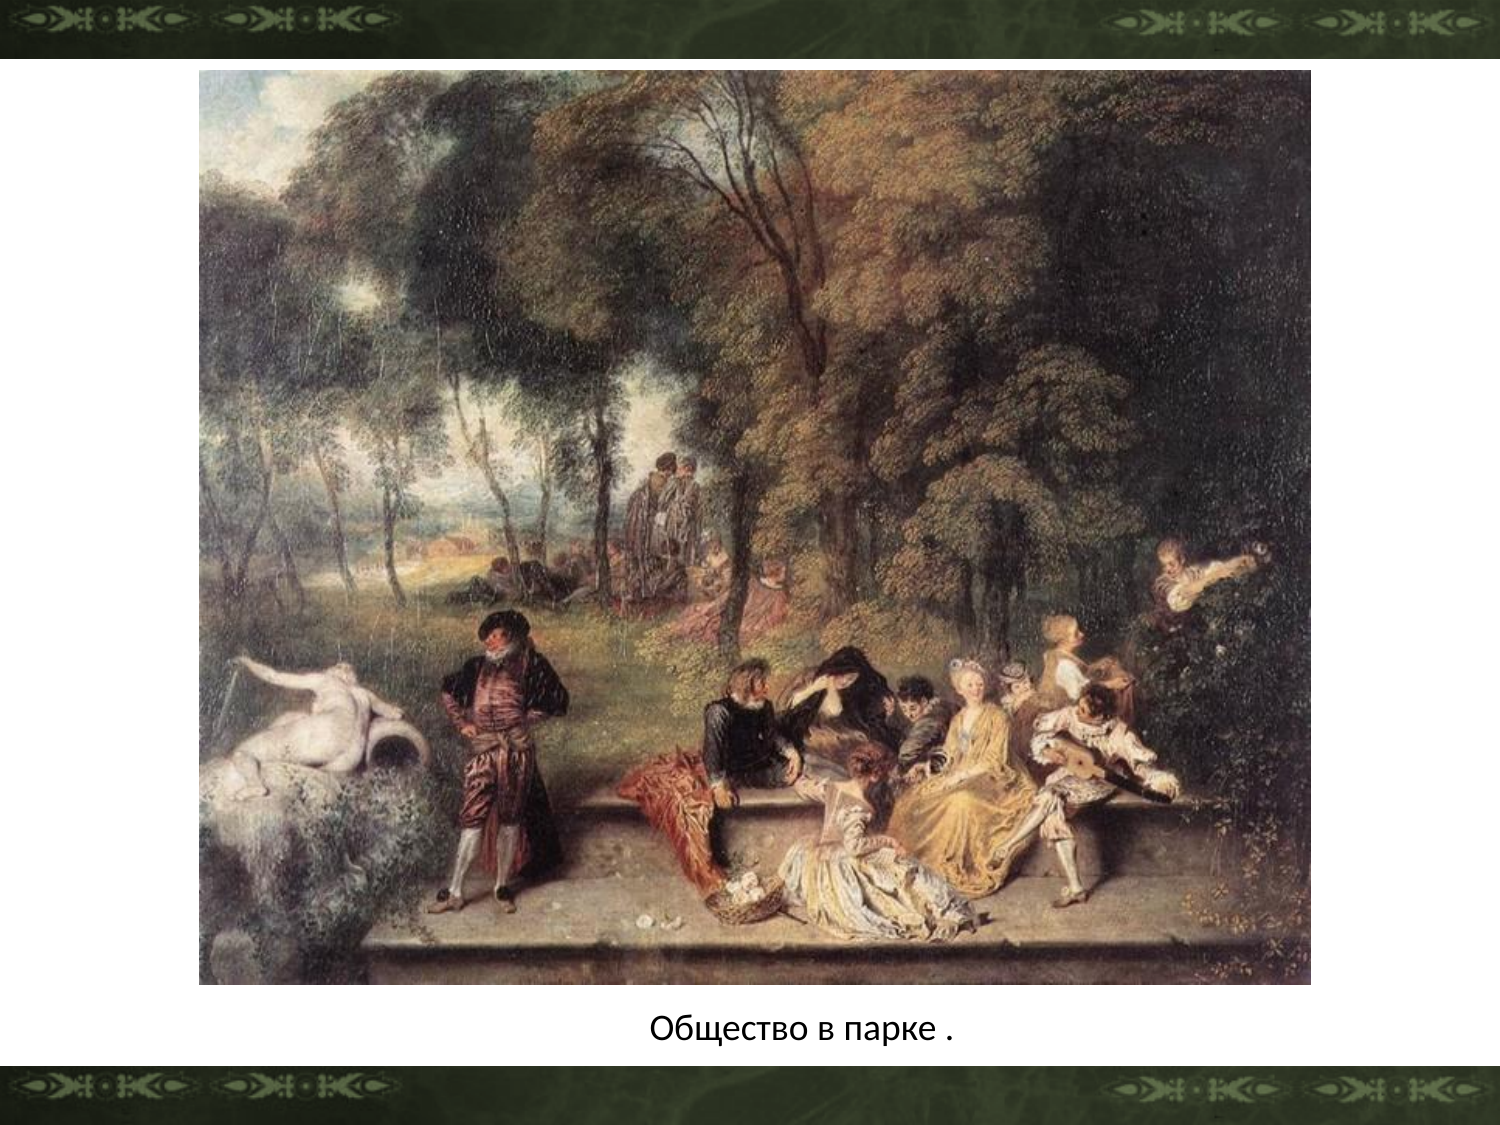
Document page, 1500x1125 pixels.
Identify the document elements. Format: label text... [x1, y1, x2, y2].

picture [0, 1066, 1500, 1125]
text_box Общество в парке . [634, 996, 979, 1056]
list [198, 70, 1311, 985]
picture [0, 0, 1500, 59]
